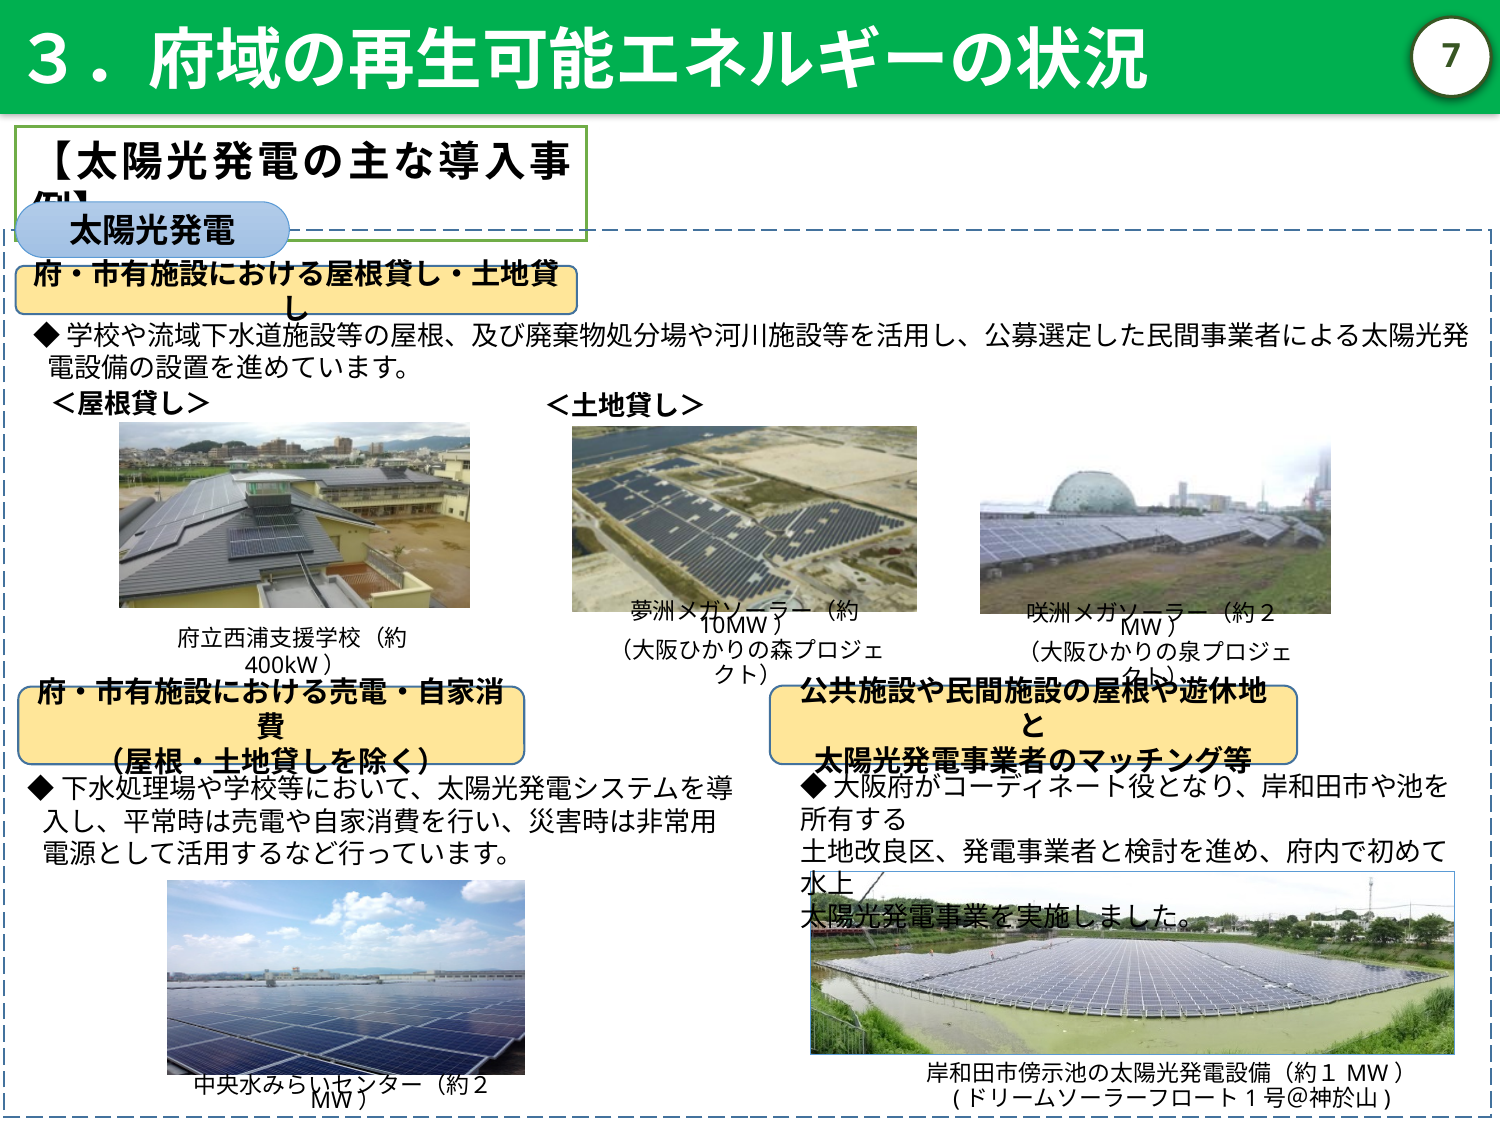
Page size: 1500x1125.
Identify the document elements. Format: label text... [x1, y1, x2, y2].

text_box [3, 229, 1492, 1118]
picture [119, 422, 470, 608]
picture [167, 880, 525, 1075]
text_box 府・市有施設における売電・自家消費 （屋根・土地貸しを除く） [17, 685, 526, 766]
picture [810, 871, 1455, 1055]
picture [980, 416, 1331, 614]
text_box 公共施設や民間施設の屋根や遊休地と 太陽光発電事業者のマッチング等 [768, 684, 1299, 766]
text_box 【太陽光発電の主な導入事例】 [15, 126, 587, 229]
text_box ３．府域の再生可能エネルギーの状況 [0, 0, 1500, 114]
picture [571, 426, 917, 612]
text_box 6 [1411, 17, 1492, 97]
text_box 府・市有施設における屋根貸し・土地貸し [14, 264, 579, 316]
text_box 太陽光発電 [15, 201, 290, 258]
